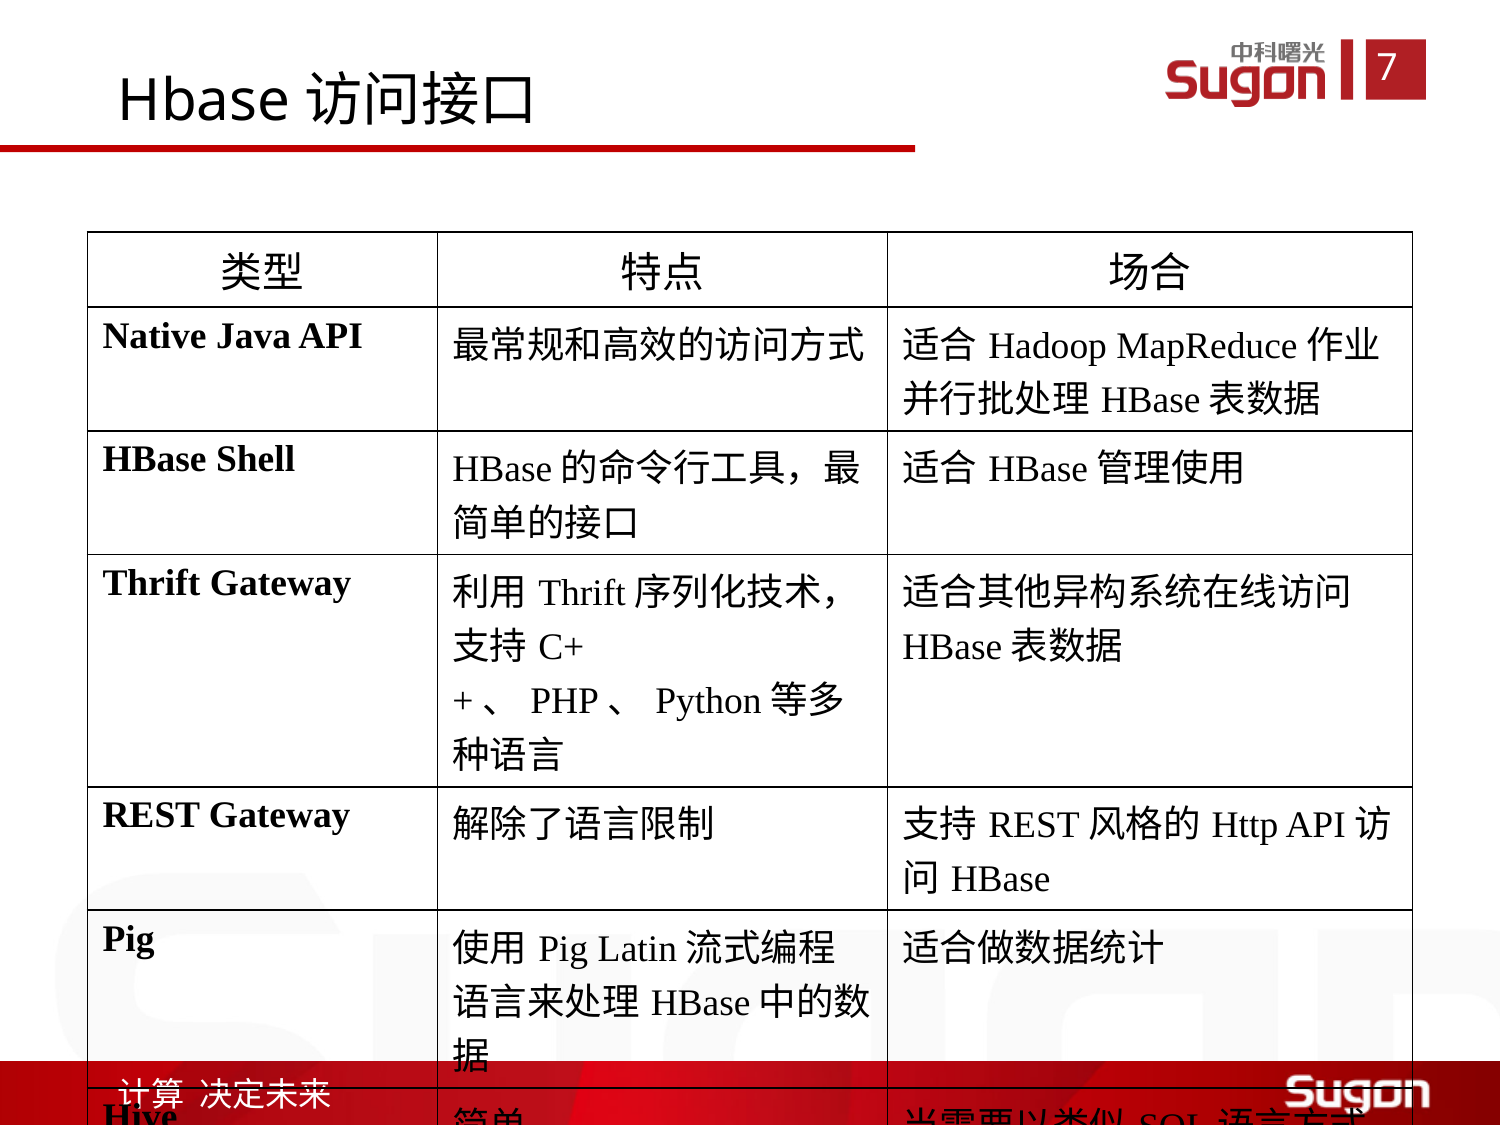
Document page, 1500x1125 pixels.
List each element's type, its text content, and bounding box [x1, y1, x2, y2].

table_header 特点 [438, 233, 887, 306]
table_cell 适合做数据统计 [888, 911, 1412, 1087]
table_cell Thrift Gateway [88, 555, 437, 786]
table_cell 适合HBase管理使用 [888, 432, 1412, 554]
table_cell 解除了语言限制 [438, 788, 887, 909]
table_cell 使用Pig Latin流式编程语言来处理HBase中的数据 [438, 911, 887, 1087]
table_cell 适合其他异构系统在线访问HBase表数据 [888, 555, 1412, 786]
table_cell 当需要以类似SQL语言方式来访问HBase的时候 [888, 1089, 1412, 1125]
picture [0, 0, 1500, 1125]
text_box Hbase访问接口 [0, 54, 656, 136]
table_cell Native Java API [88, 308, 437, 430]
table_cell 利用Thrift序列化技术，支持C++、PHP、Python等多种语言 [438, 555, 887, 786]
table_cell 最常规和高效的访问方式 [438, 308, 887, 430]
table_header 类型 [88, 233, 437, 306]
table_cell 适合Hadoop MapReduce作业并行批处理HBase表数据 [888, 308, 1412, 430]
table_cell HBase Shell [88, 432, 437, 554]
table_cell Hive [88, 1089, 437, 1125]
table_cell HBase的命令行工具，最简单的接口 [438, 432, 887, 554]
table_cell 支持REST风格的Http API访问HBase [888, 788, 1412, 909]
table_header 场合 [888, 233, 1412, 306]
table_cell Pig [88, 911, 437, 1087]
table_cell REST Gateway [88, 788, 437, 909]
table_cell 简单 [438, 1089, 887, 1125]
